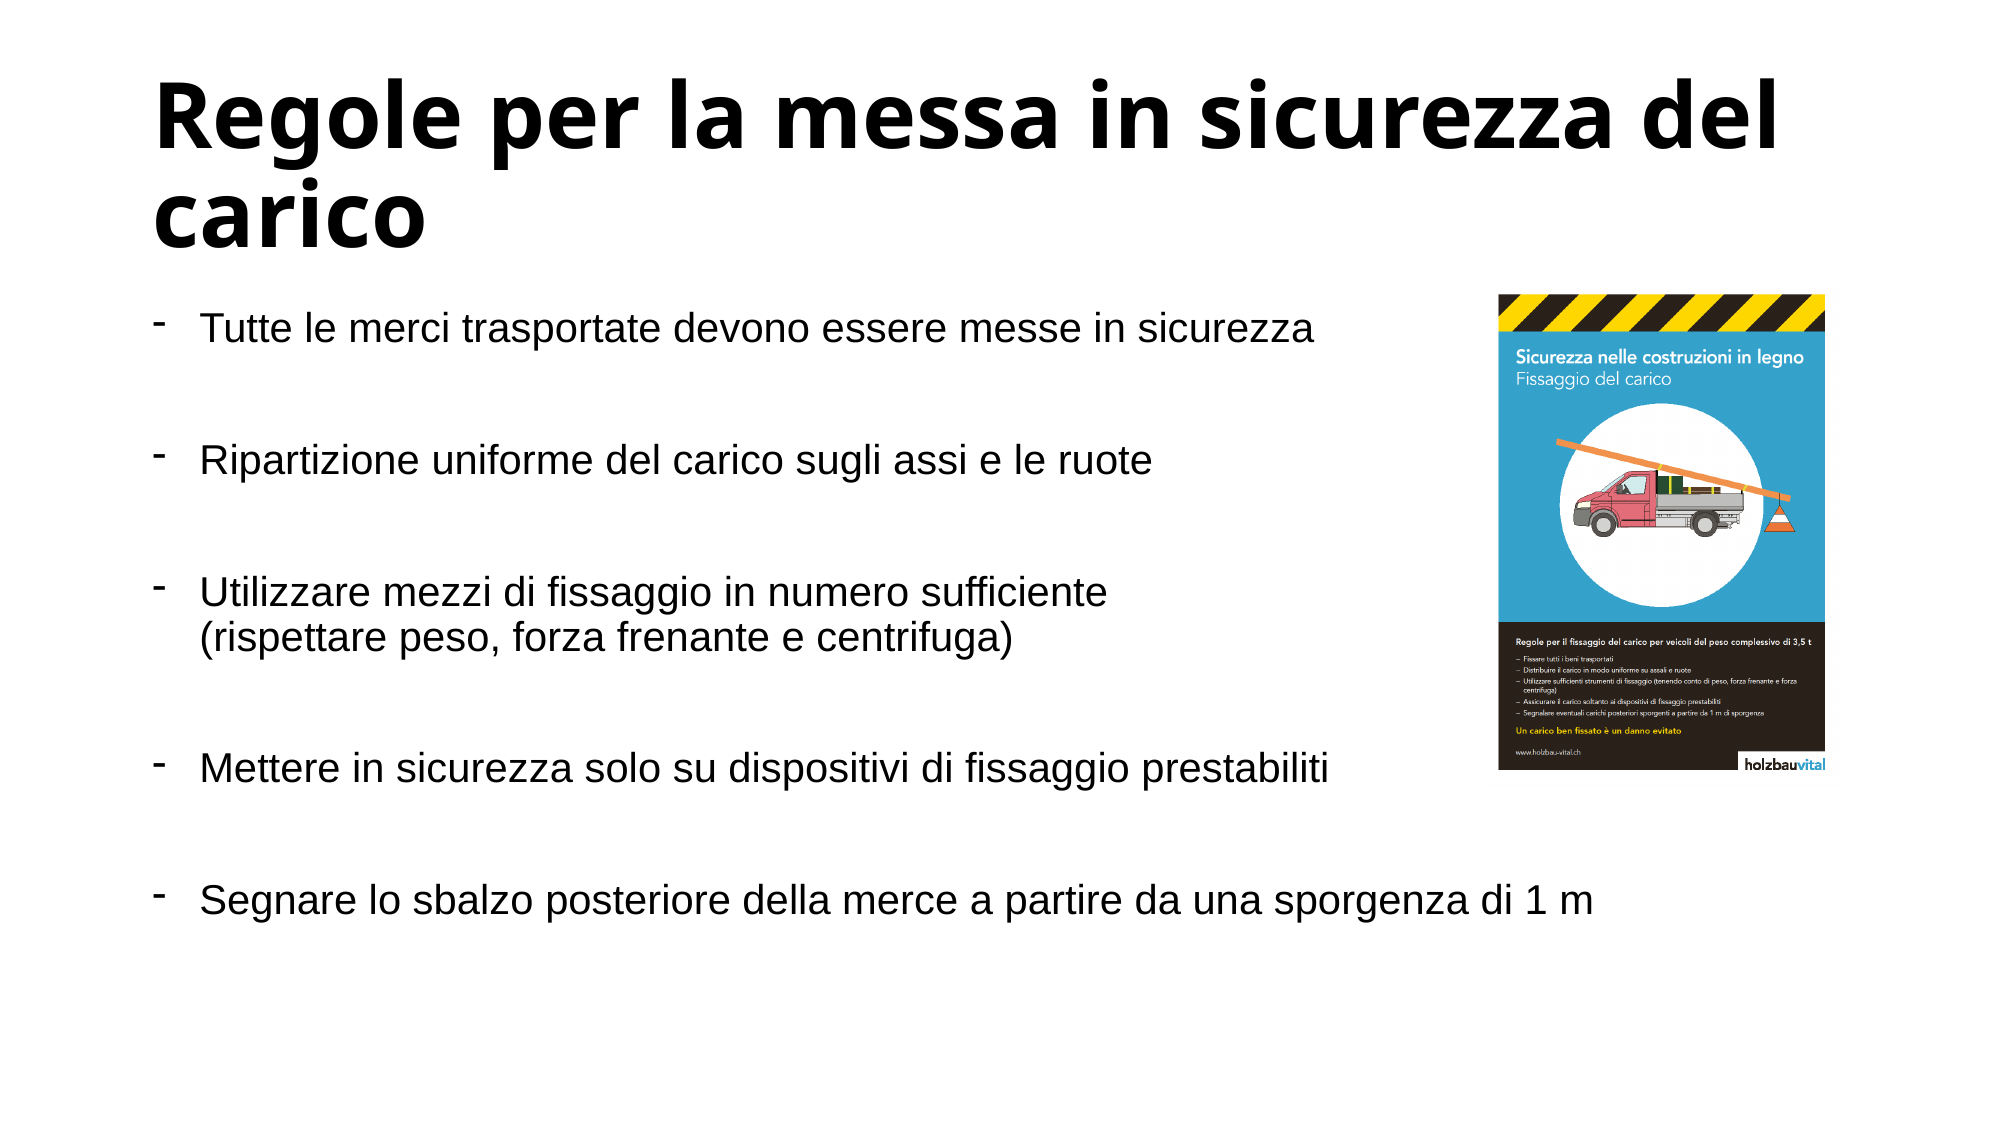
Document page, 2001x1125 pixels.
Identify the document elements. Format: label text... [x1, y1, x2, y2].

list Tutte le merci trasportate devono essere messe in sicurezza Ripartizione uniforme del carico sugli assi e le ruote Utilizzare mezzi di fissaggio in numero sufficiente (rispettare peso, forza frenante e centrifuga) Mettere in sicurezza solo su dispositivi di fissaggio prestabiliti Segnare lo sbalzo posteriore della merce a partire da una sporgenza di 1 m Tutti [137, 299, 1863, 984]
title Regole per la messa in sicurezza del carico [137, 59, 1863, 278]
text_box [1481, 277, 1842, 788]
